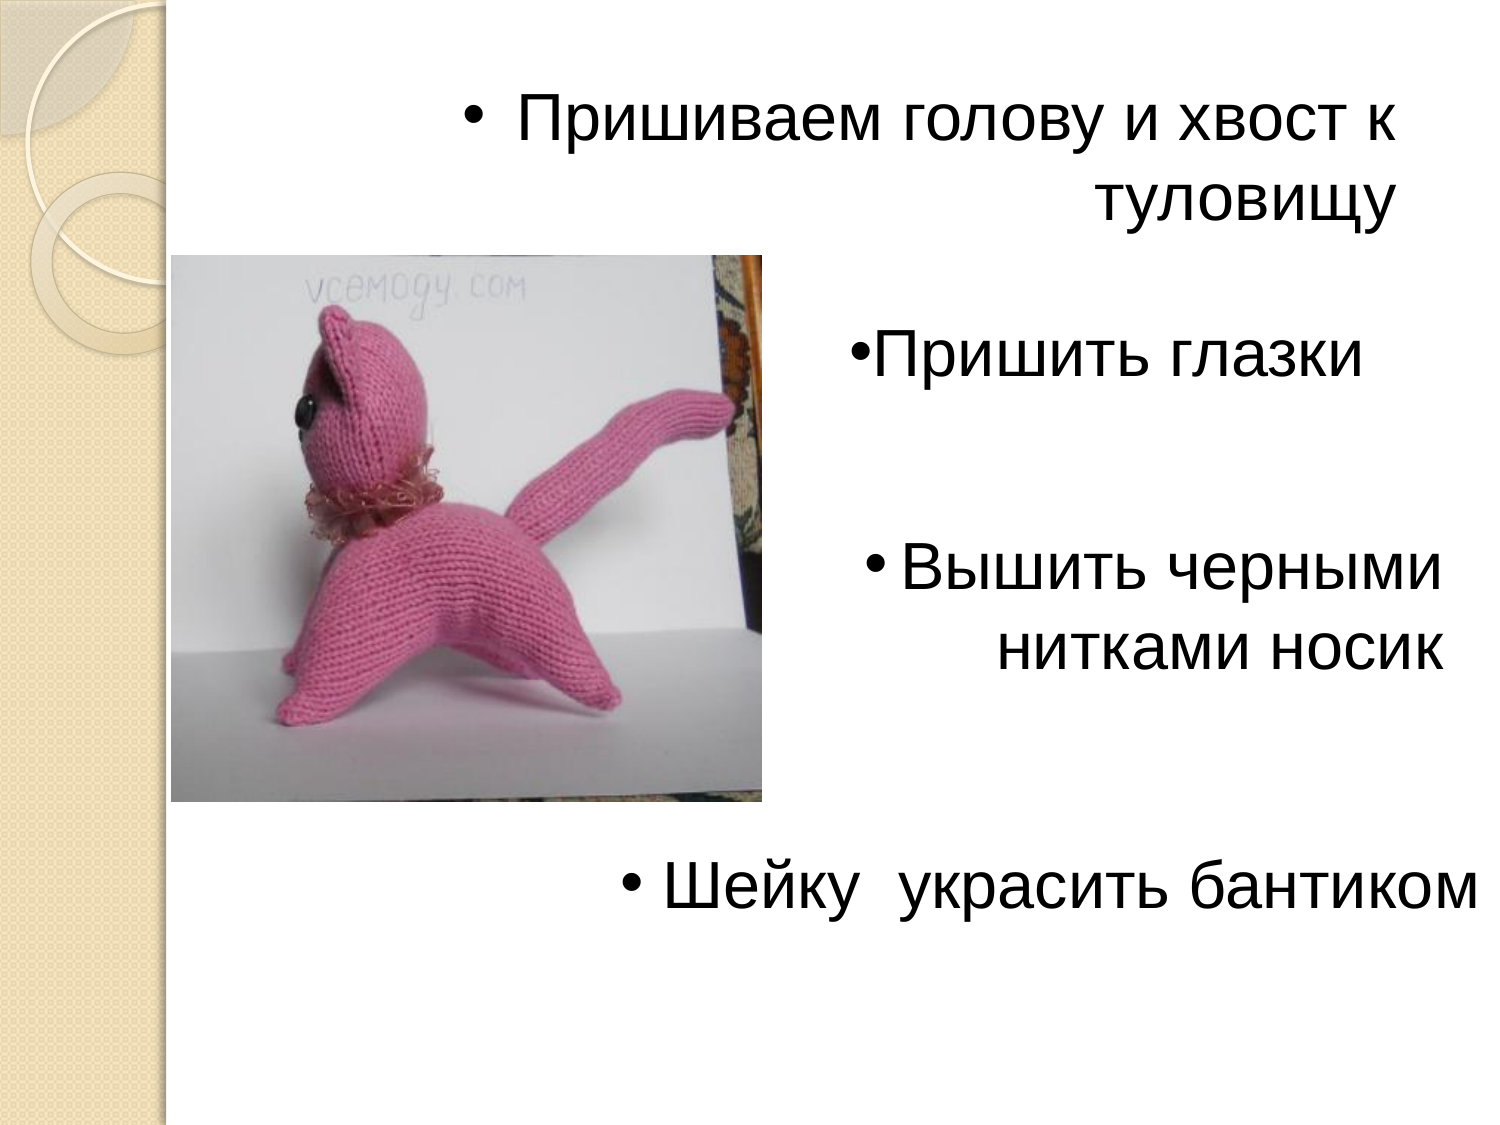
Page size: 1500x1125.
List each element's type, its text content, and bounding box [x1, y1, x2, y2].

text_box Пришить глазки [834, 302, 1380, 398]
text_box Шейку украсить бантиком [606, 834, 1496, 929]
text_box Вышить черными нитками носик [797, 515, 1459, 690]
text_box Пришиваем голову и хвост к туловищу [324, 66, 1412, 241]
picture [170, 255, 763, 802]
